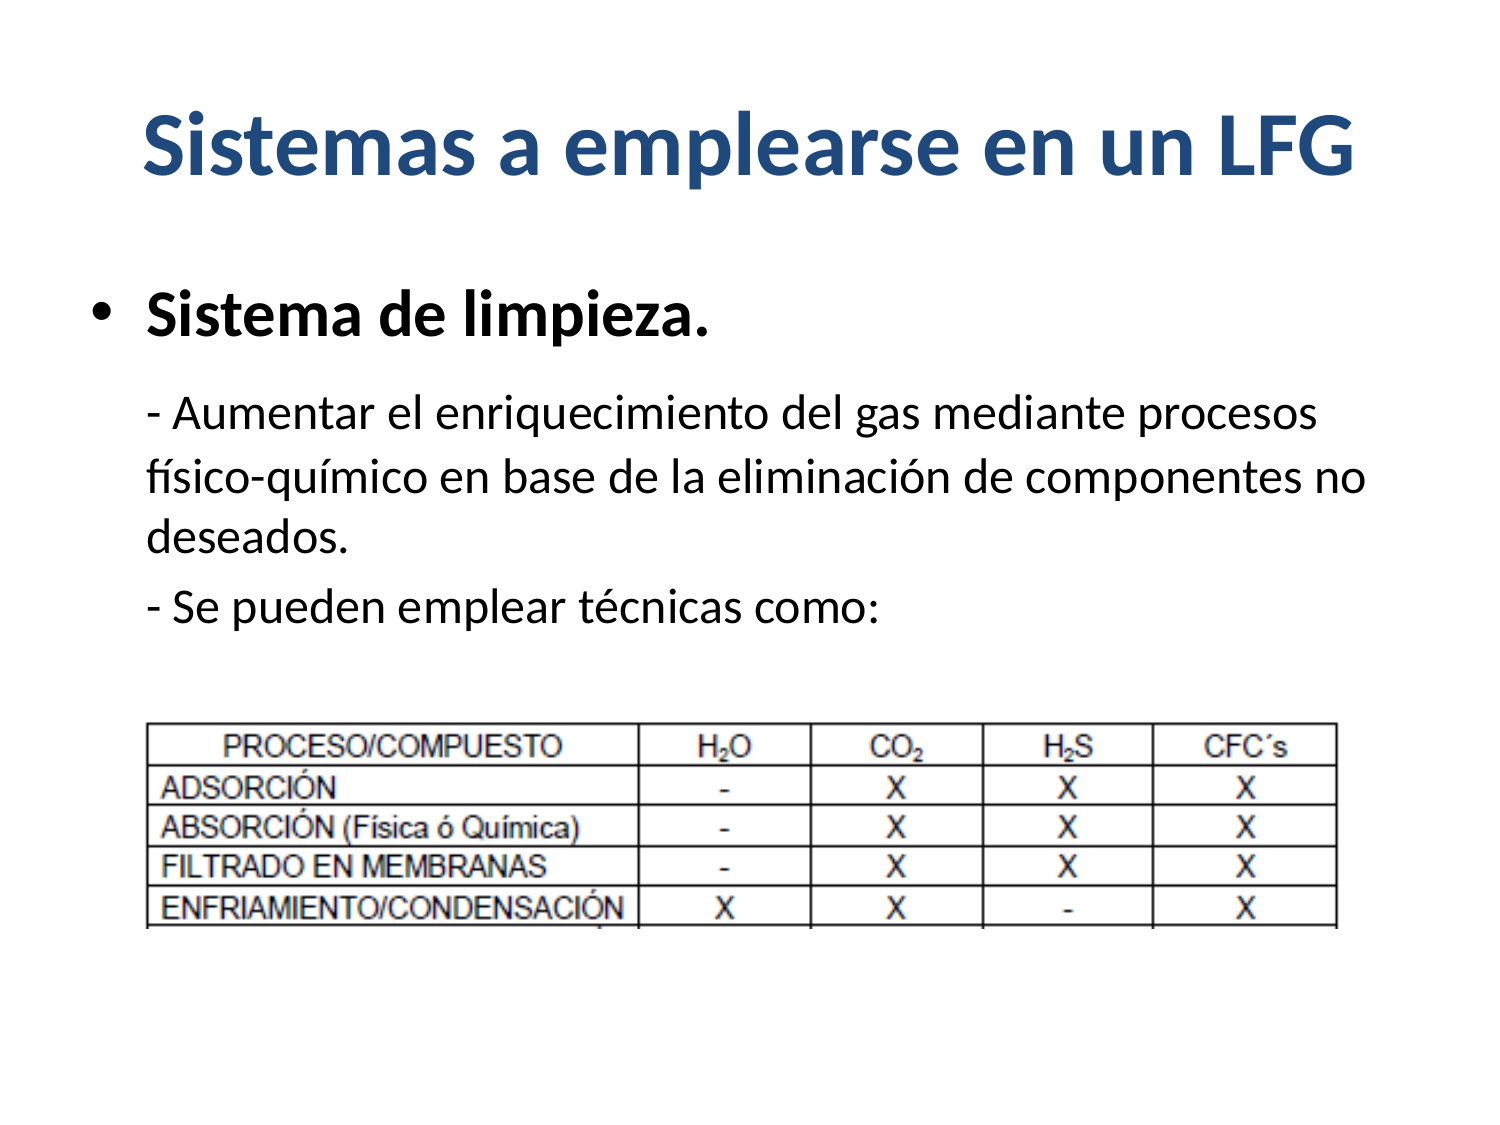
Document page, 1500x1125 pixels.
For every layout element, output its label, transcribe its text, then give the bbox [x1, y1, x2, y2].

picture [140, 714, 1343, 929]
list Sistema de limpieza. - Aumentar el enriquecimiento del gas mediante procesos físico-químico en base de la eliminación de componentes no deseados. - Se pueden emplear técnicas como: [75, 262, 1425, 1005]
title Sistemas a emplearse en un LFG [75, 45, 1425, 233]
